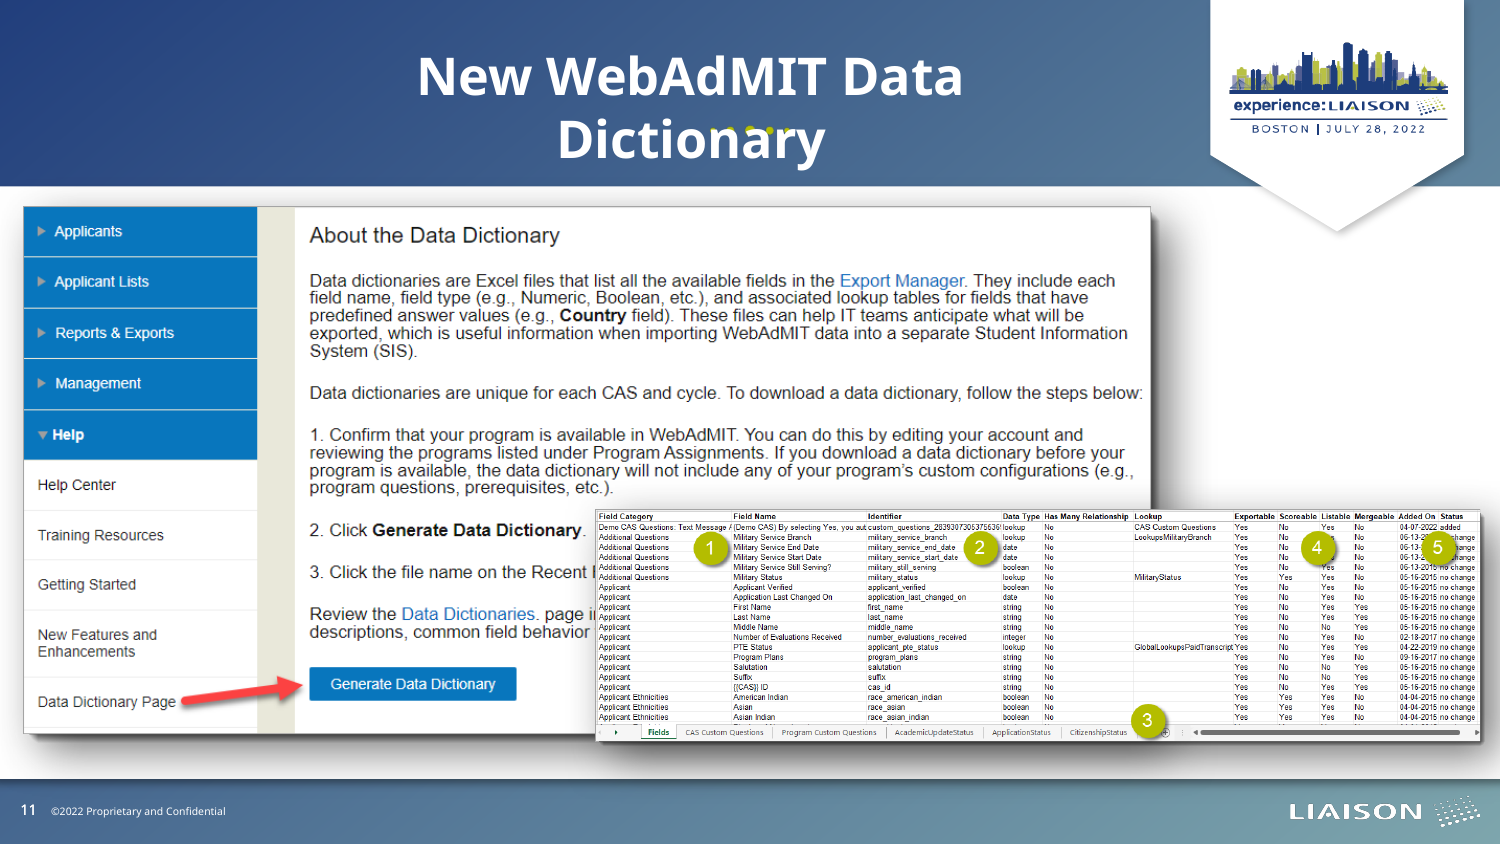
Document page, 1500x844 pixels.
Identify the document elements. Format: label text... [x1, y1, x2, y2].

list New WebAdMIT Data Dictionary [318, 36, 1065, 102]
picture [703, 119, 797, 143]
picture [22, 206, 1489, 750]
